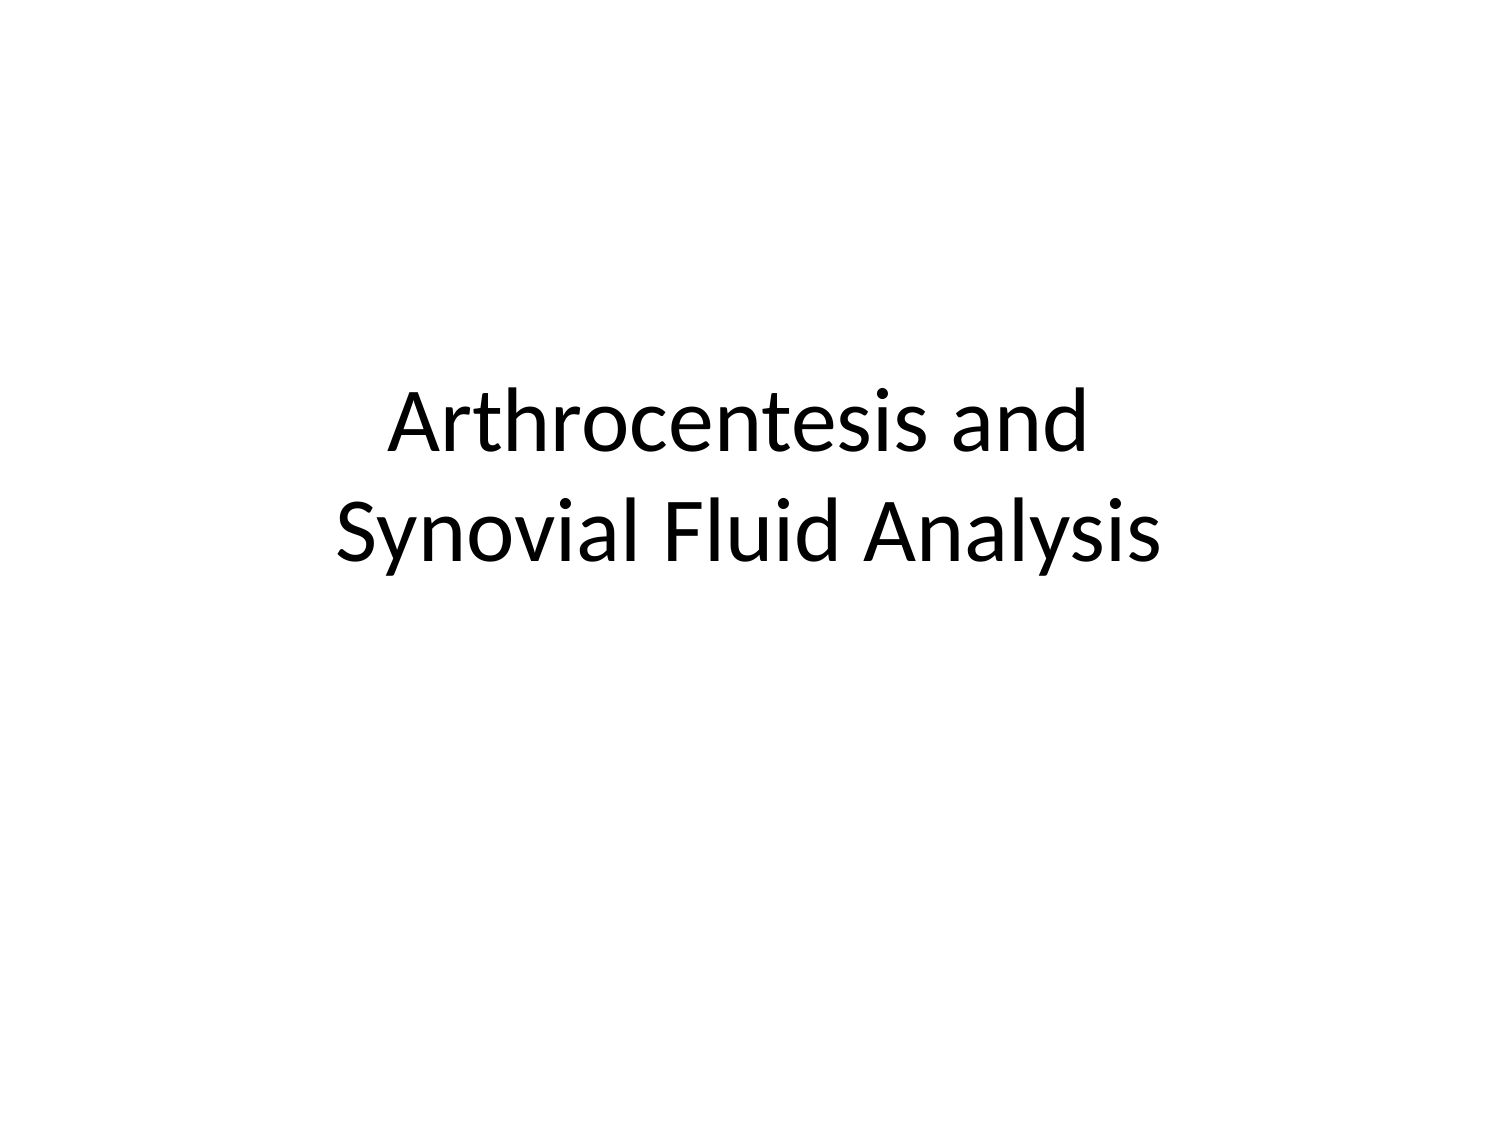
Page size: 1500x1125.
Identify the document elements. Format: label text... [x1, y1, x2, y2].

title Arthrocentesis and Synovial Fluid Analysis [112, 349, 1388, 591]
